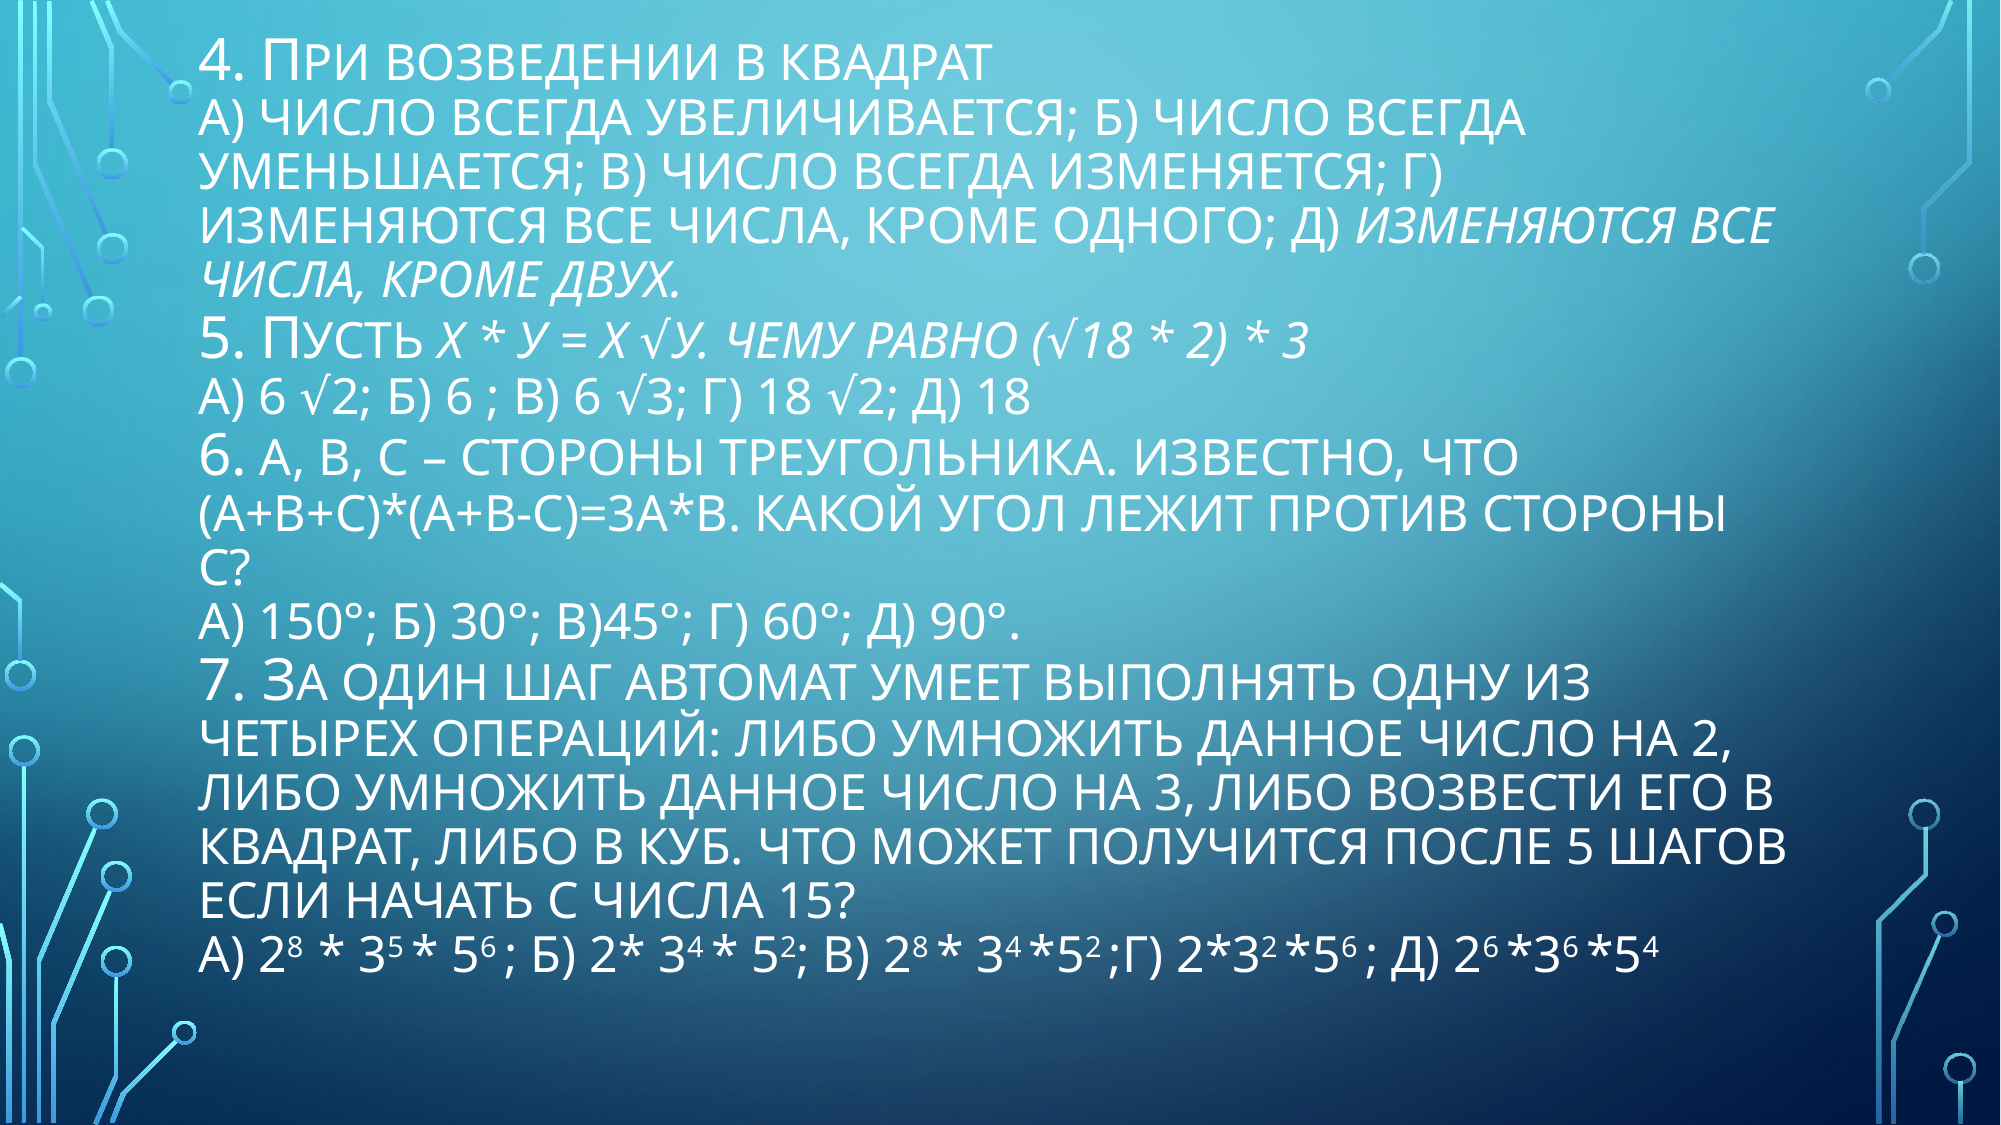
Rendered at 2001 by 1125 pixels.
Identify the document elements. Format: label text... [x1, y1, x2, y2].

title 4. При возведении в квадрат а) число всегда увеличивается; б) число всегда уменьшается; в) число всегда изменяется; г) изменяются все числа, кроме одного; д) изменяются все числа, кроме двух. 5. Пусть х * у = х √у. чему равно (√18 * 2) * 3 а) 6 √2; б) 6 ; в) 6 √3; г) 18 √2; д) 18 6. a, b, c – стороны треугольника. Известно, что (a+b+c)*(a+b-c)=3a*b. Какой угол лежит против стороны с? а) 150°; б) 30°; в)45°; г) 60°; д) 90°. 7. За один шаг автомат умеет выполнять одну из четырех операций: либо умножить данное число на 2, либо умножить данное число на 3, либо возвести его в квадрат, либо в куб. Что может получится после 5 шагов если начать с числа 15? а) 28 * 35 * 56 ; б) 2* 34 * 52; в) 28 * 34 *52 ;г) 2*32 *56 ; д) 26 *36 *54 [183, 415, 1809, 658]
